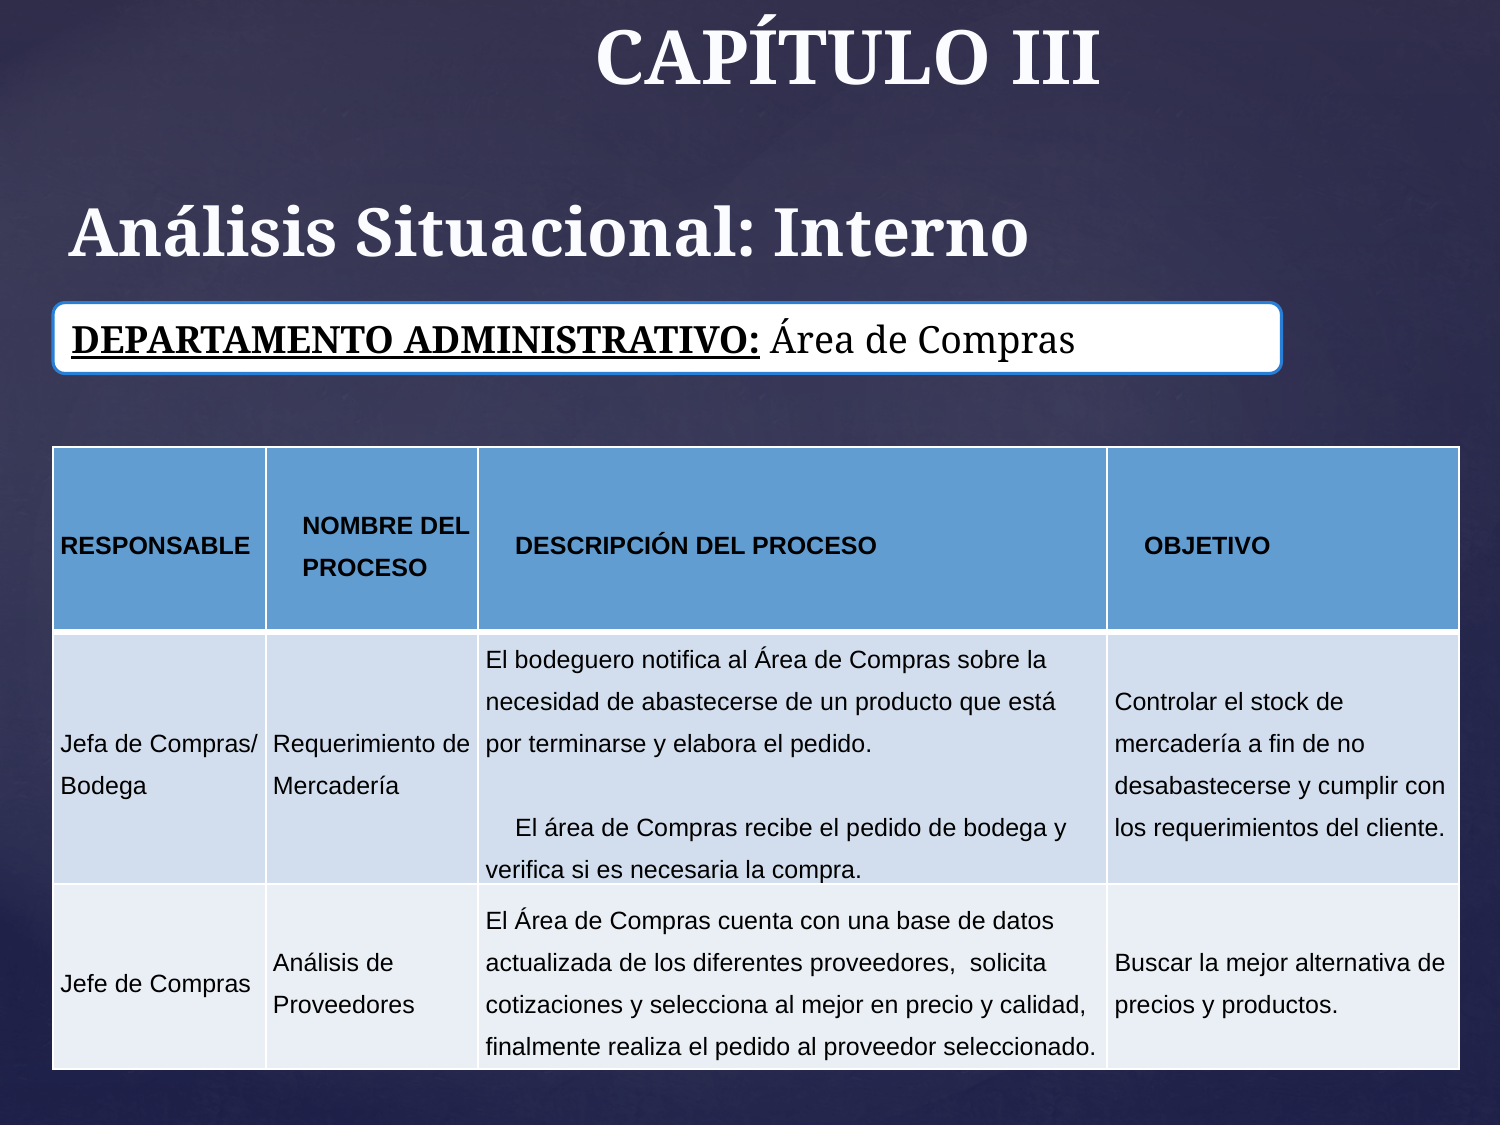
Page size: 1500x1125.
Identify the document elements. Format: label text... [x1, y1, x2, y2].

table_cell Controlar el stock de mercadería a fin de no desabastecerse y cumplir con los requerimientos del cliente. [1108, 635, 1458, 883]
table_header DESCRIPCIÓN DEL PROCESO [479, 448, 1106, 629]
table_cell Jefe de Compras [54, 885, 265, 1068]
table_cell El Área de Compras cuenta con una base de datos actualizada de los diferentes proveedores, solicita cotizaciones y selecciona al mejor en precio y calidad, finalmente realiza el pedido al proveedor seleccionado. [479, 885, 1106, 1068]
table_header OBJETIVO [1108, 448, 1458, 629]
table_cell Buscar la mejor alternativa de precios y productos. [1108, 885, 1458, 1068]
table_cell El bodeguero notifica al Área de Compras sobre la necesidad de abastecerse de un producto que está por terminarse y elabora el pedido. El área de Compras recibe el pedido de bodega y verifica si es necesaria la compra. [479, 635, 1106, 883]
table_cell Análisis de Proveedores [267, 885, 477, 1068]
table_header NOMBRE DEL PROCESO [267, 448, 477, 629]
table_cell Jefa de Compras/ Bodega [54, 635, 265, 883]
title CAPÍTULO III Análisis Situacional: Interno [53, 90, 1447, 278]
table_cell Requerimiento de Mercadería [267, 635, 477, 883]
table_header RESPONSABLE [54, 448, 265, 629]
text_box DEPARTAMENTO ADMINISTRATIVO: Área de Compras [51, 301, 1284, 376]
